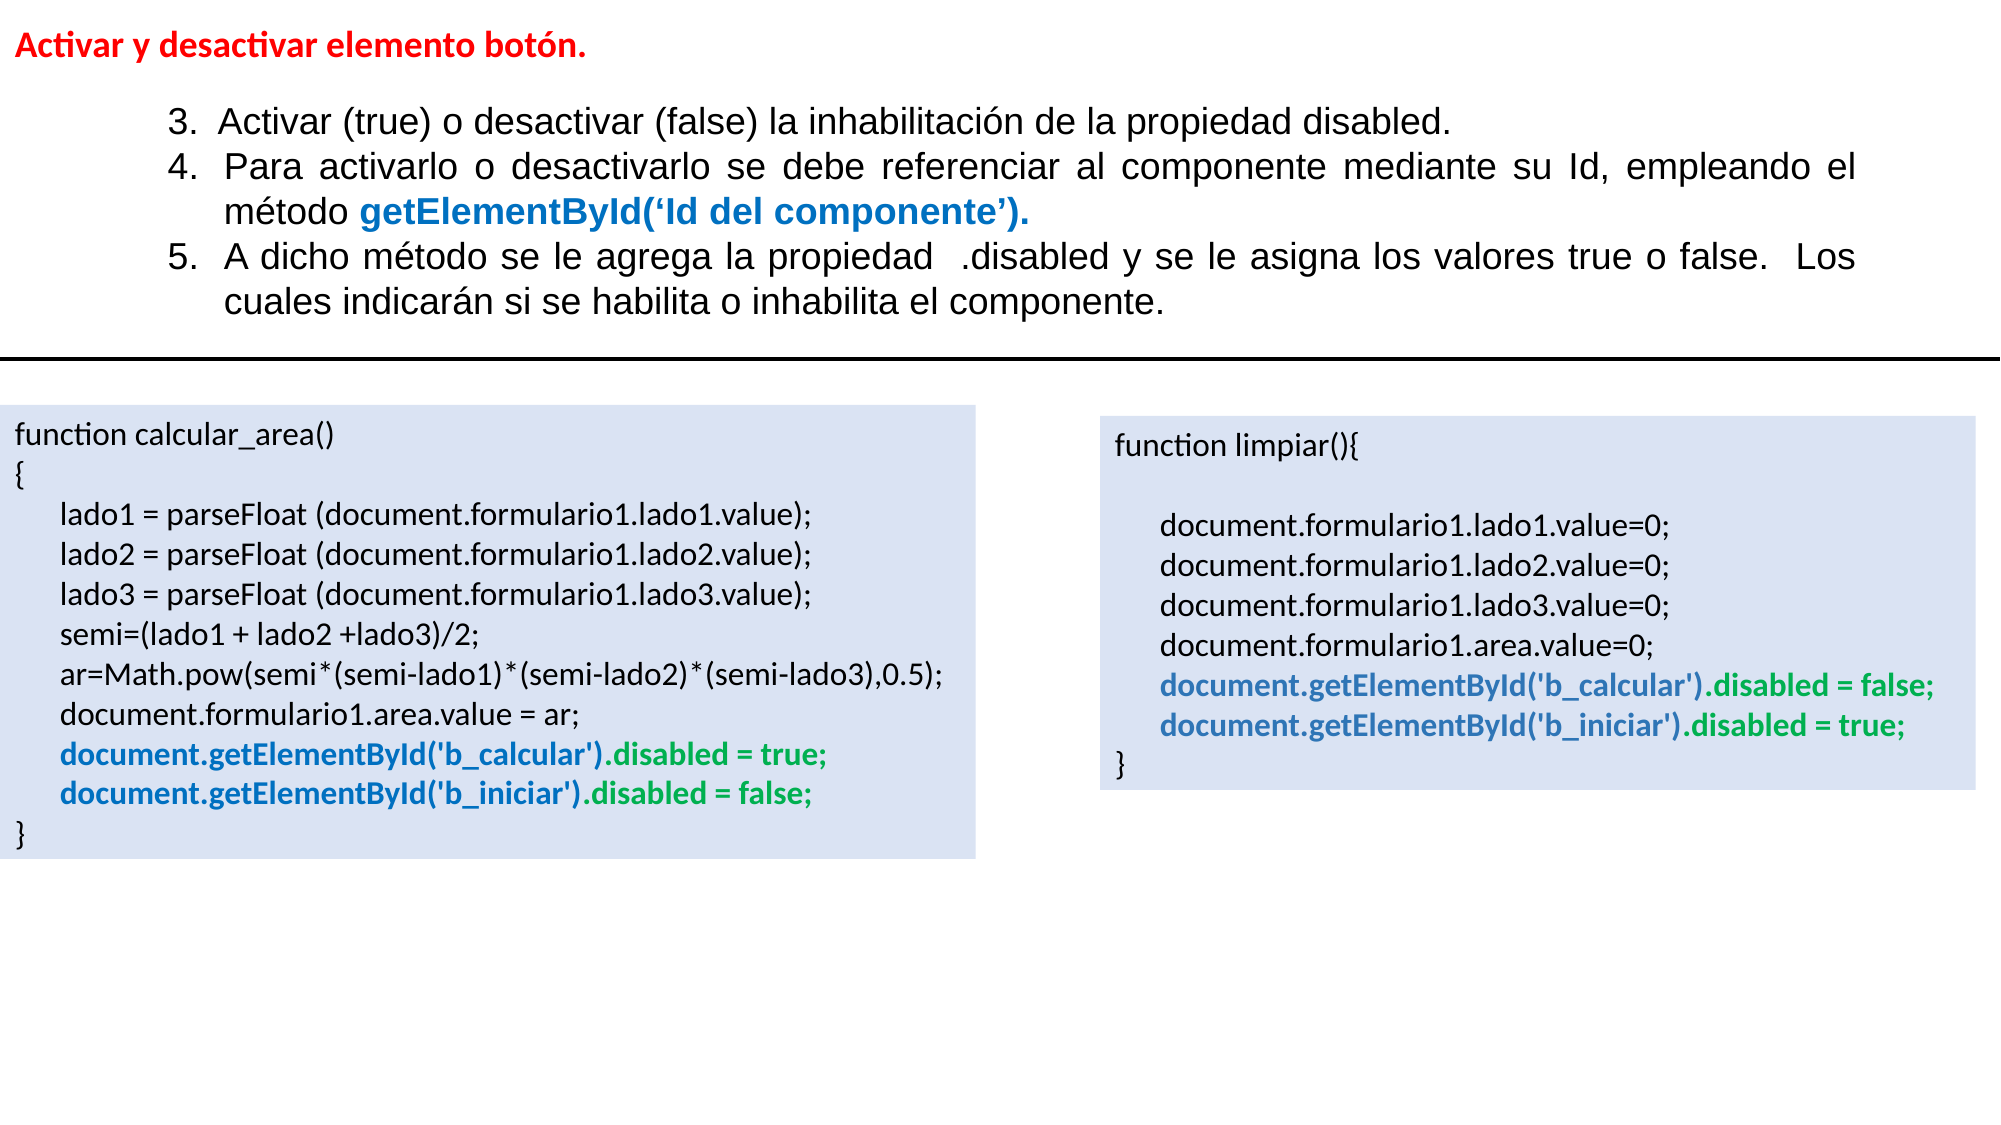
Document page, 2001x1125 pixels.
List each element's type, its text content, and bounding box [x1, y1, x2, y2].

text_box function limpiar(){ document.formulario1.lado1.value=0; document.formulario1.lado2.value=0; document.formulario1.lado3.value=0; document.formulario1.area.value=0; document.getElementById('b_calcular').disabled = false; document.getElementById('b_iniciar').disabled = true; } [1100, 415, 1976, 790]
text_box function calcular_area() { lado1 = parseFloat (document.formulario1.lado1.value); lado2 = parseFloat (document.formulario1.lado2.value); lado3 = parseFloat (document.formulario1.lado3.value); semi=(lado1 + lado2 +lado3)/2; ar=Math.pow(semi*(semi-lado1)*(semi-lado2)*(semi-lado3),0.5); document.formulario1.area.value = ar; document.getElementById('b_calcular').disabled = true; document.getElementById('b_iniciar').disabled = false; } [0, 404, 976, 859]
text_box 3. Activar (true) o desactivar (false) la inhabilitación de la propiedad disabled. Para activarlo o desactivarlo se debe referenciar al componente mediante su Id, empleando el método getElementById(‘Id del componente’). A dicho método se le agrega la propiedad .disabled y se le asigna los valores true o false. Los cuales indicarán si se habilita o inhabilita el componente. [153, 89, 1872, 330]
text_box Activar y desactivar elemento botón. [0, 12, 632, 73]
